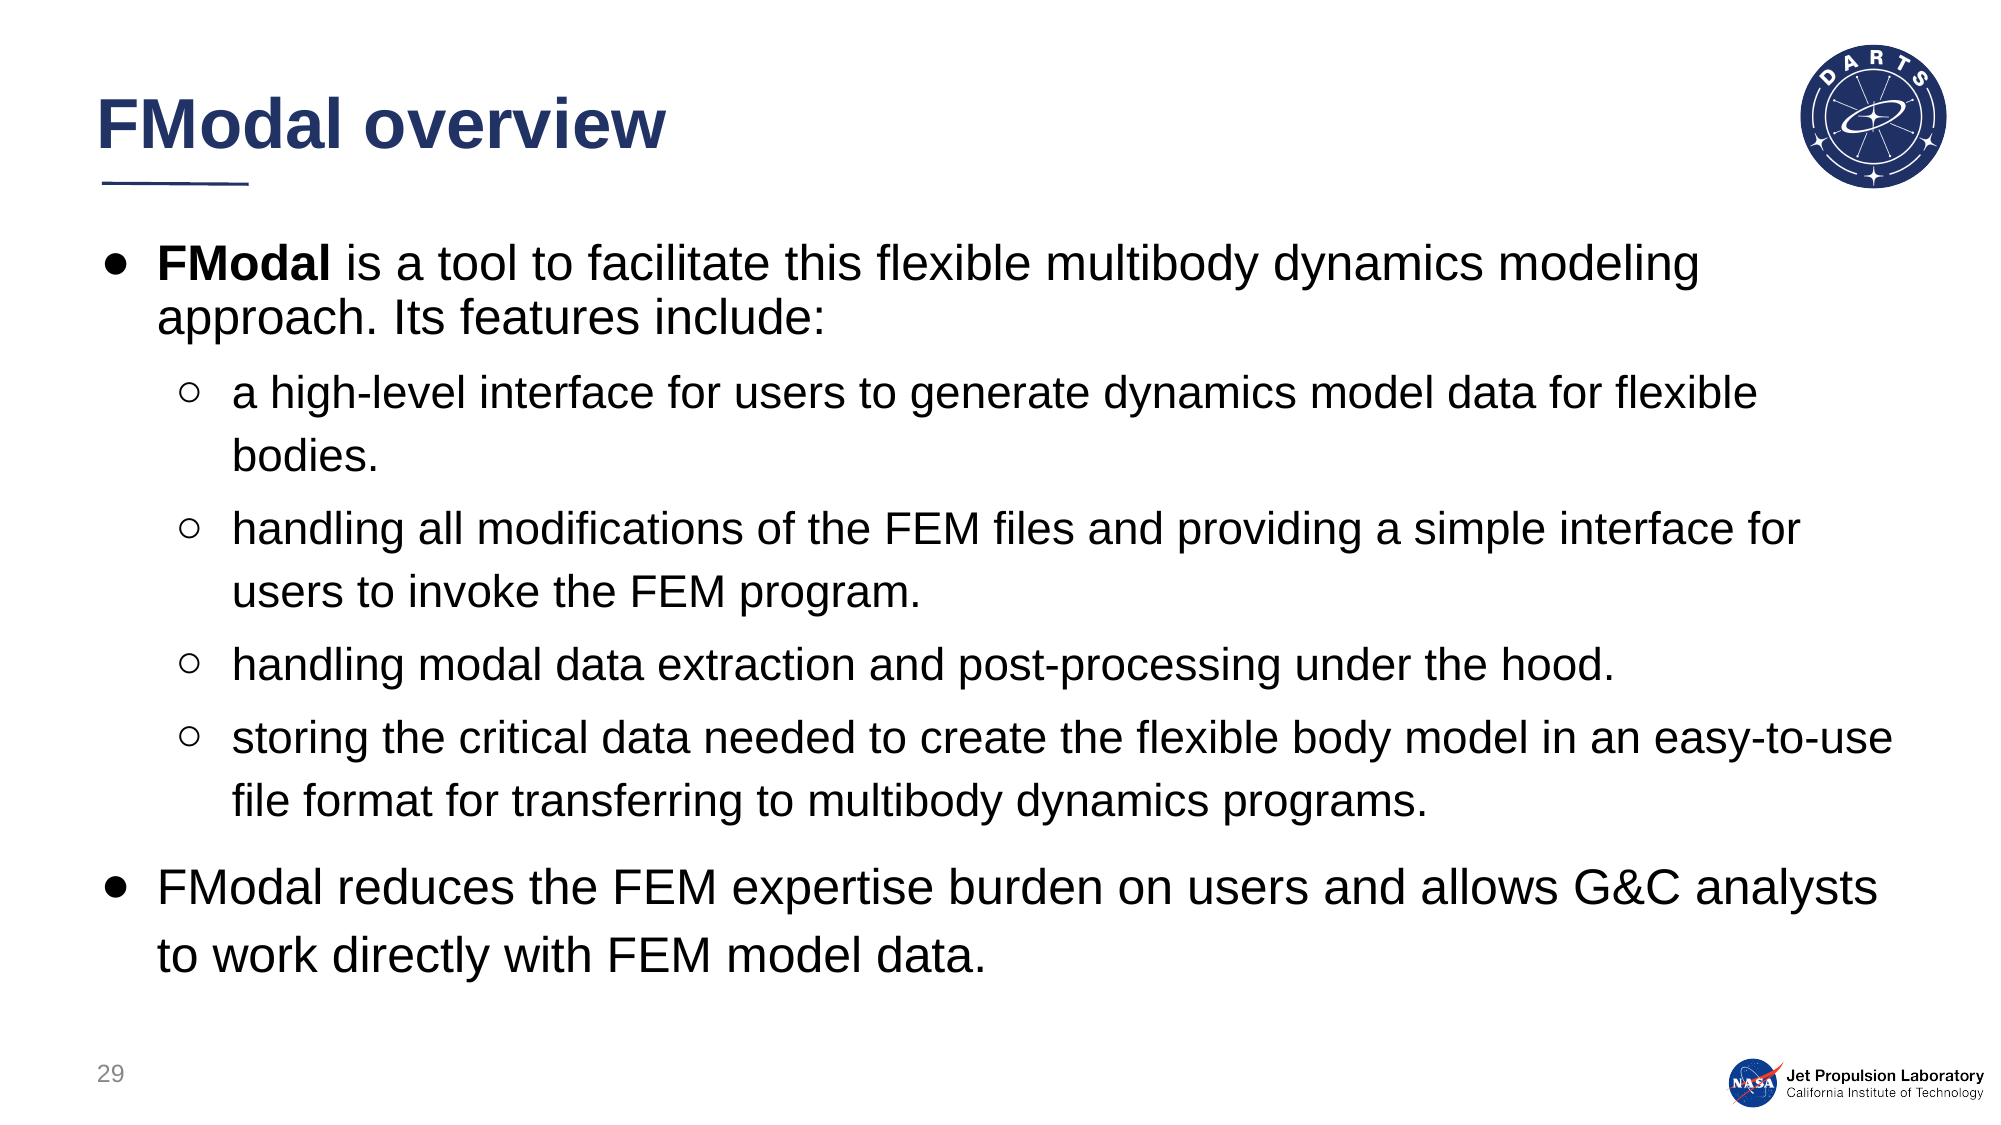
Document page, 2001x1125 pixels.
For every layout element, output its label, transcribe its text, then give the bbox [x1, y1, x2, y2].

title FModal overview [81, 68, 1750, 184]
slide_number 29 [81, 1042, 532, 1103]
picture [1796, 41, 1951, 192]
list FModal is a tool to facilitate this flexible multibody dynamics modeling approach. Its features include: a high-level interface for users to generate dynamics model data for flexible bodies. handling all modifications of the FEM files and providing a simple interface for users to invoke the FEM program. handling modal data extraction and post-processing under the hood. storing the critical data needed to create the flexible body model in an easy-to-use file format for transferring to multibody dynamics programs. FModal reduces the FEM expertise burden on users and allows G&C analysts to work directly with FEM model data. [81, 216, 1919, 932]
picture [1710, 1042, 2000, 1124]
